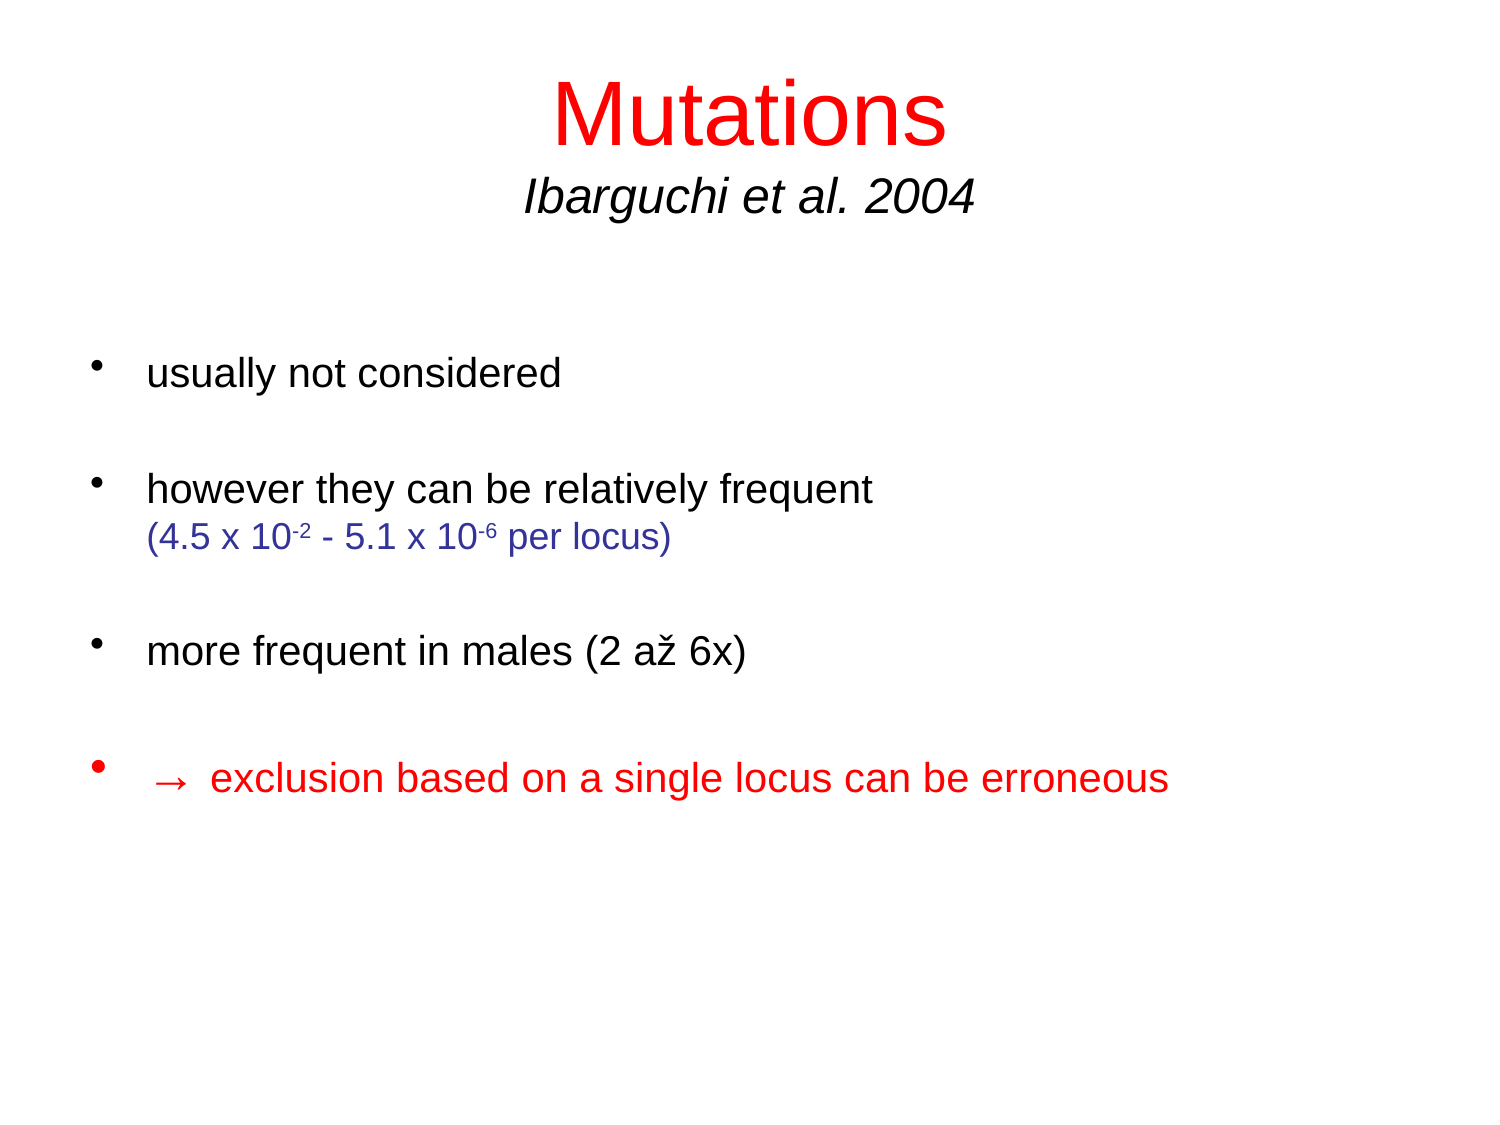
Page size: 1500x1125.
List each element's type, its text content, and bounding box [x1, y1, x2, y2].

list usually not considered however they can be relatively frequent (4.5 x 10-2 - 5.1 x 10-6 per locus) more frequent in males (2 až 6x) → exclusion based on a single locus can be erroneous [75, 338, 1425, 1005]
title Mutations Ibarguchi et al. 2004 [75, 45, 1425, 233]
